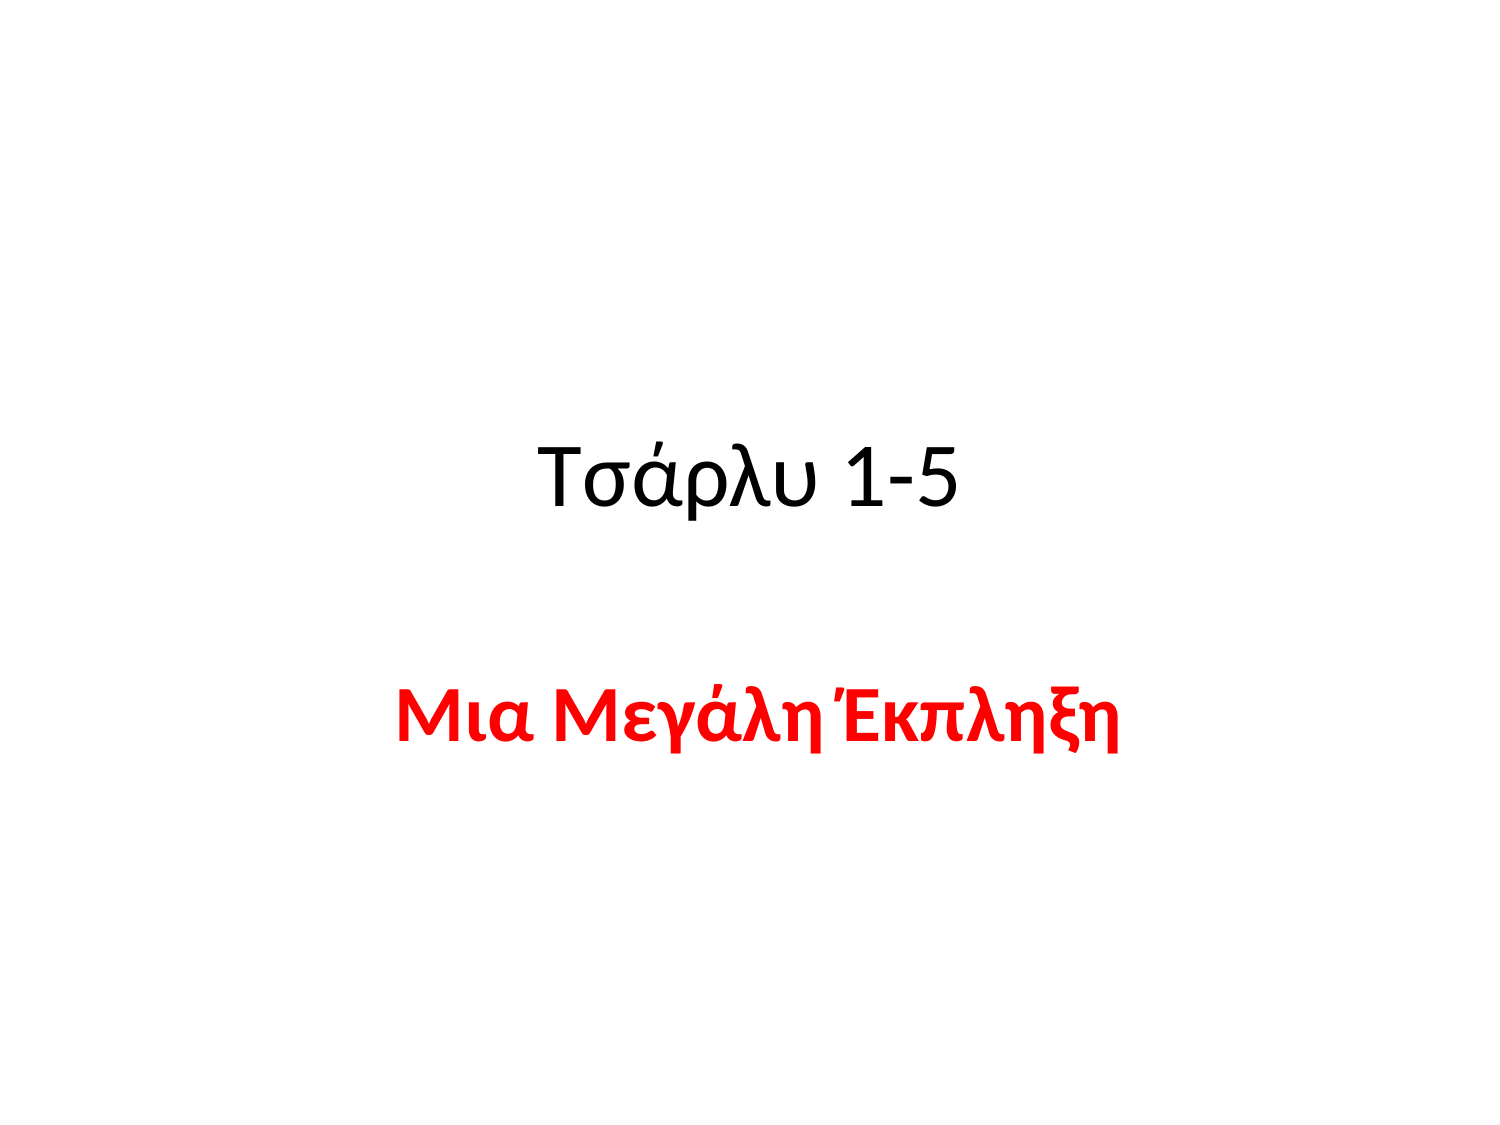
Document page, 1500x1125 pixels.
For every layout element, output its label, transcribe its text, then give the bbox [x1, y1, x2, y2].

title Τσάρλυ 1-5 [112, 349, 1388, 591]
subtitle Μια Μεγάλη Έκπληξη [225, 637, 1275, 925]
